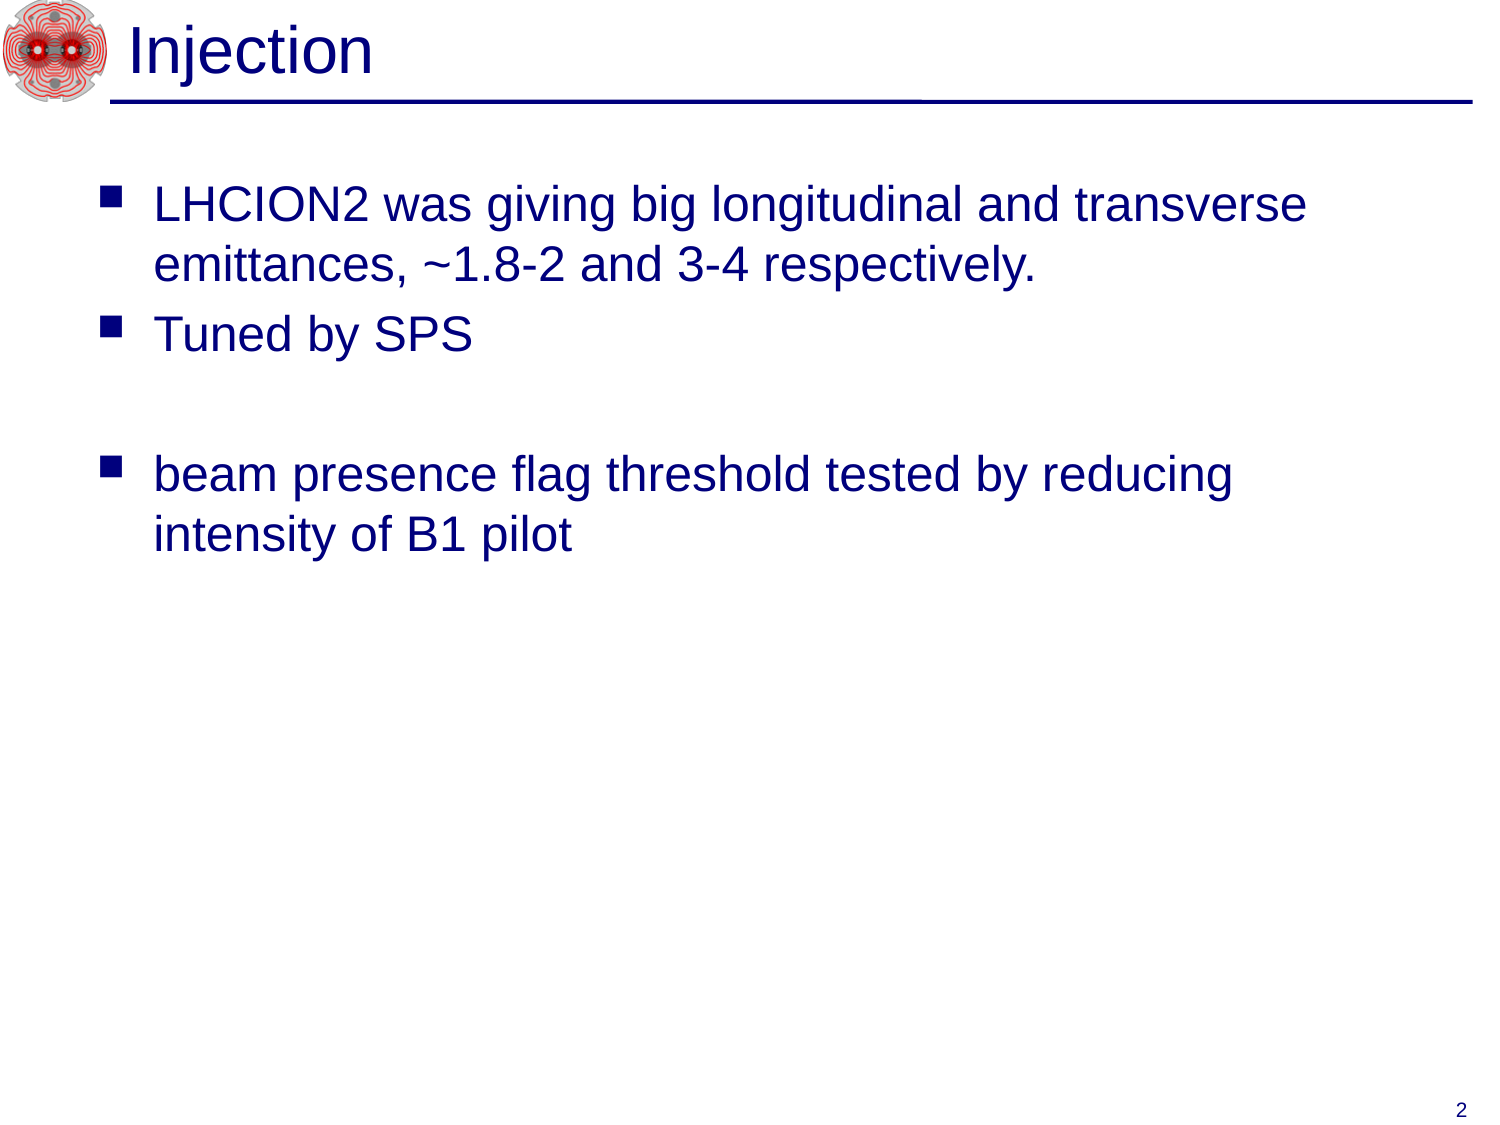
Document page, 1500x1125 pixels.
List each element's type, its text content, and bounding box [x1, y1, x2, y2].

title Injection [111, 3, 1463, 91]
list LHCION2 was giving big longitudinal and transverse emittances, ~1.8-2 and 3-4 respectively. Tuned by SPS beam presence flag threshold tested by reducing intensity of B1 pilot [81, 163, 1433, 1003]
picture [0, 0, 108, 103]
slide_number 2 [1131, 1087, 1483, 1125]
